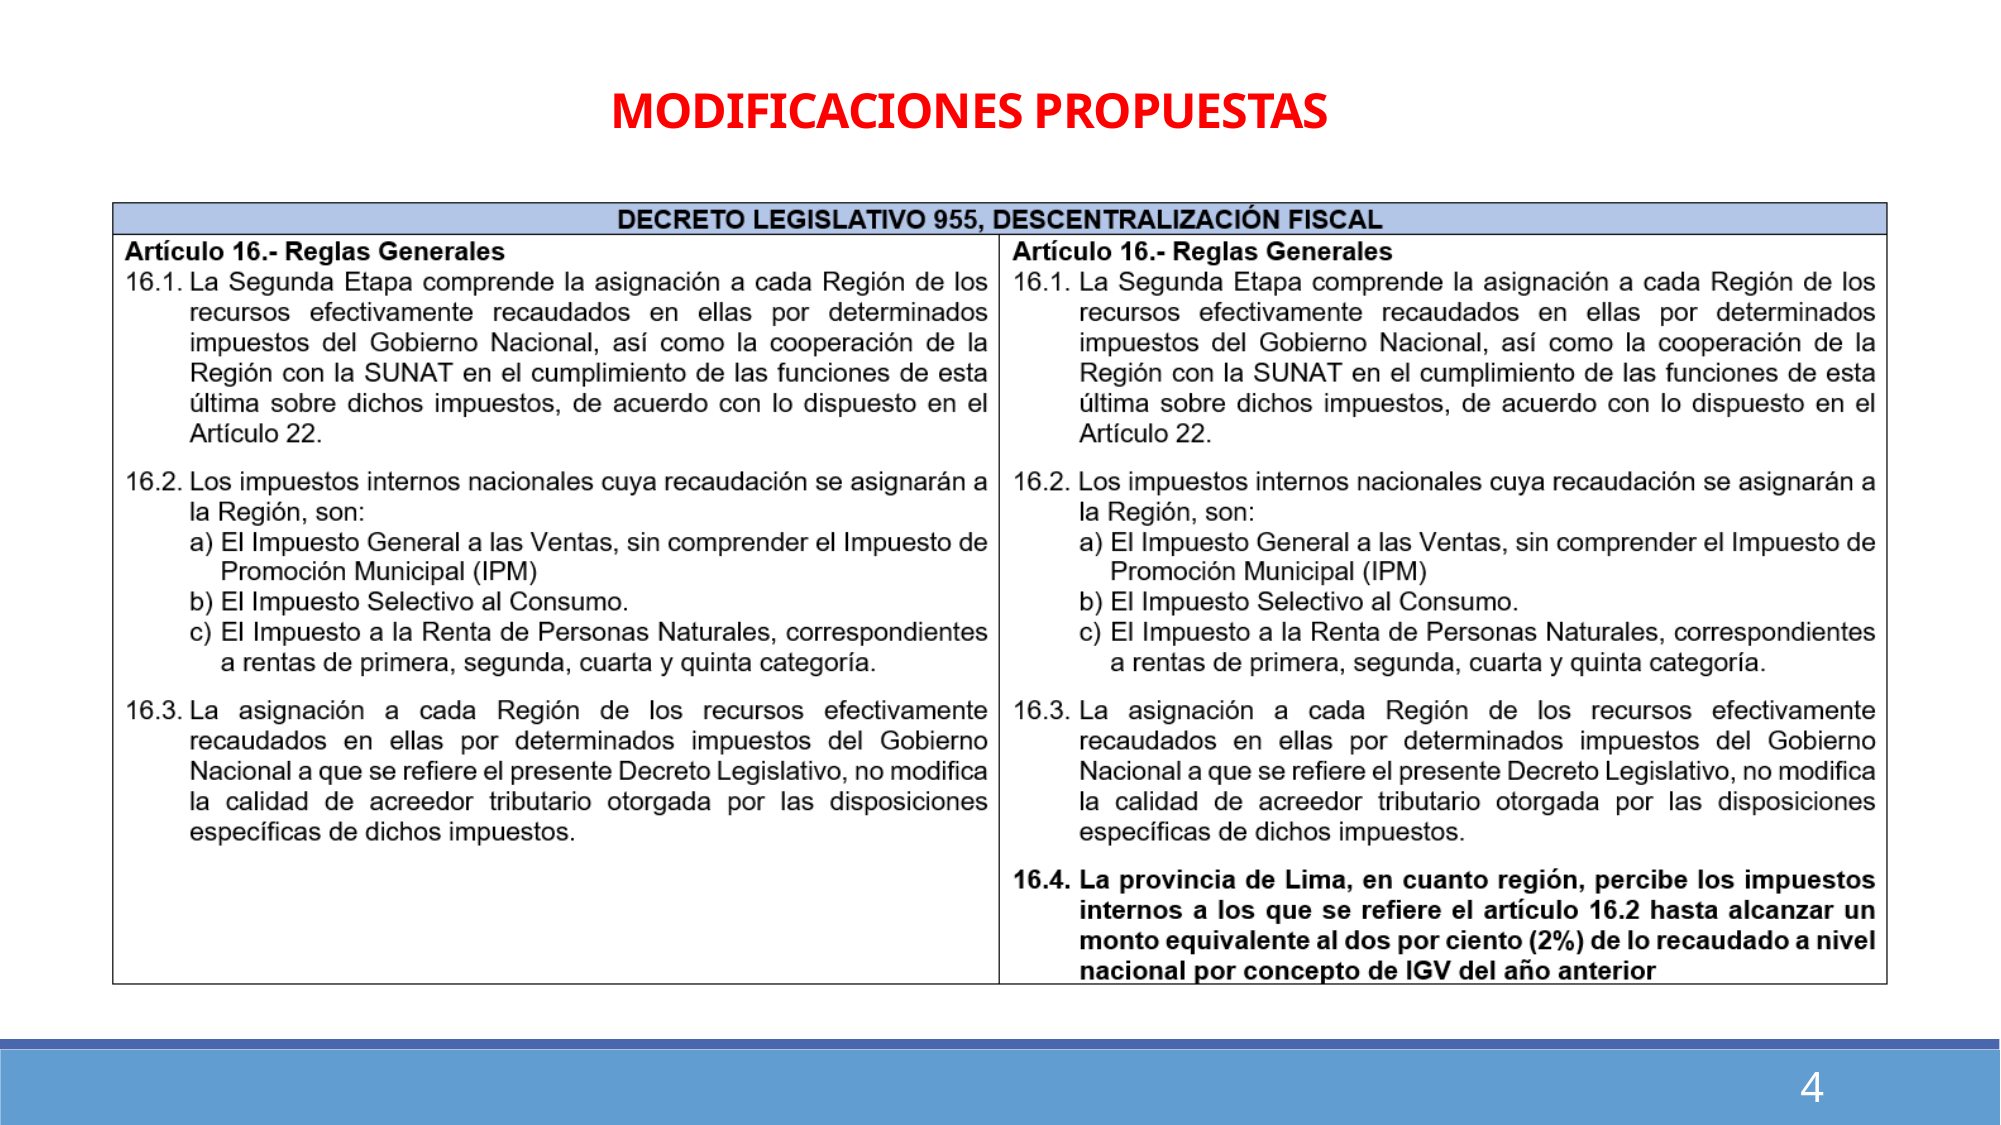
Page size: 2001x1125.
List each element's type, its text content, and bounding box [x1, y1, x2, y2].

text_box MODIFICACIONES PROPUESTAS [167, 76, 1772, 148]
slide_number 4 [1624, 1059, 1840, 1120]
picture [110, 200, 1890, 987]
